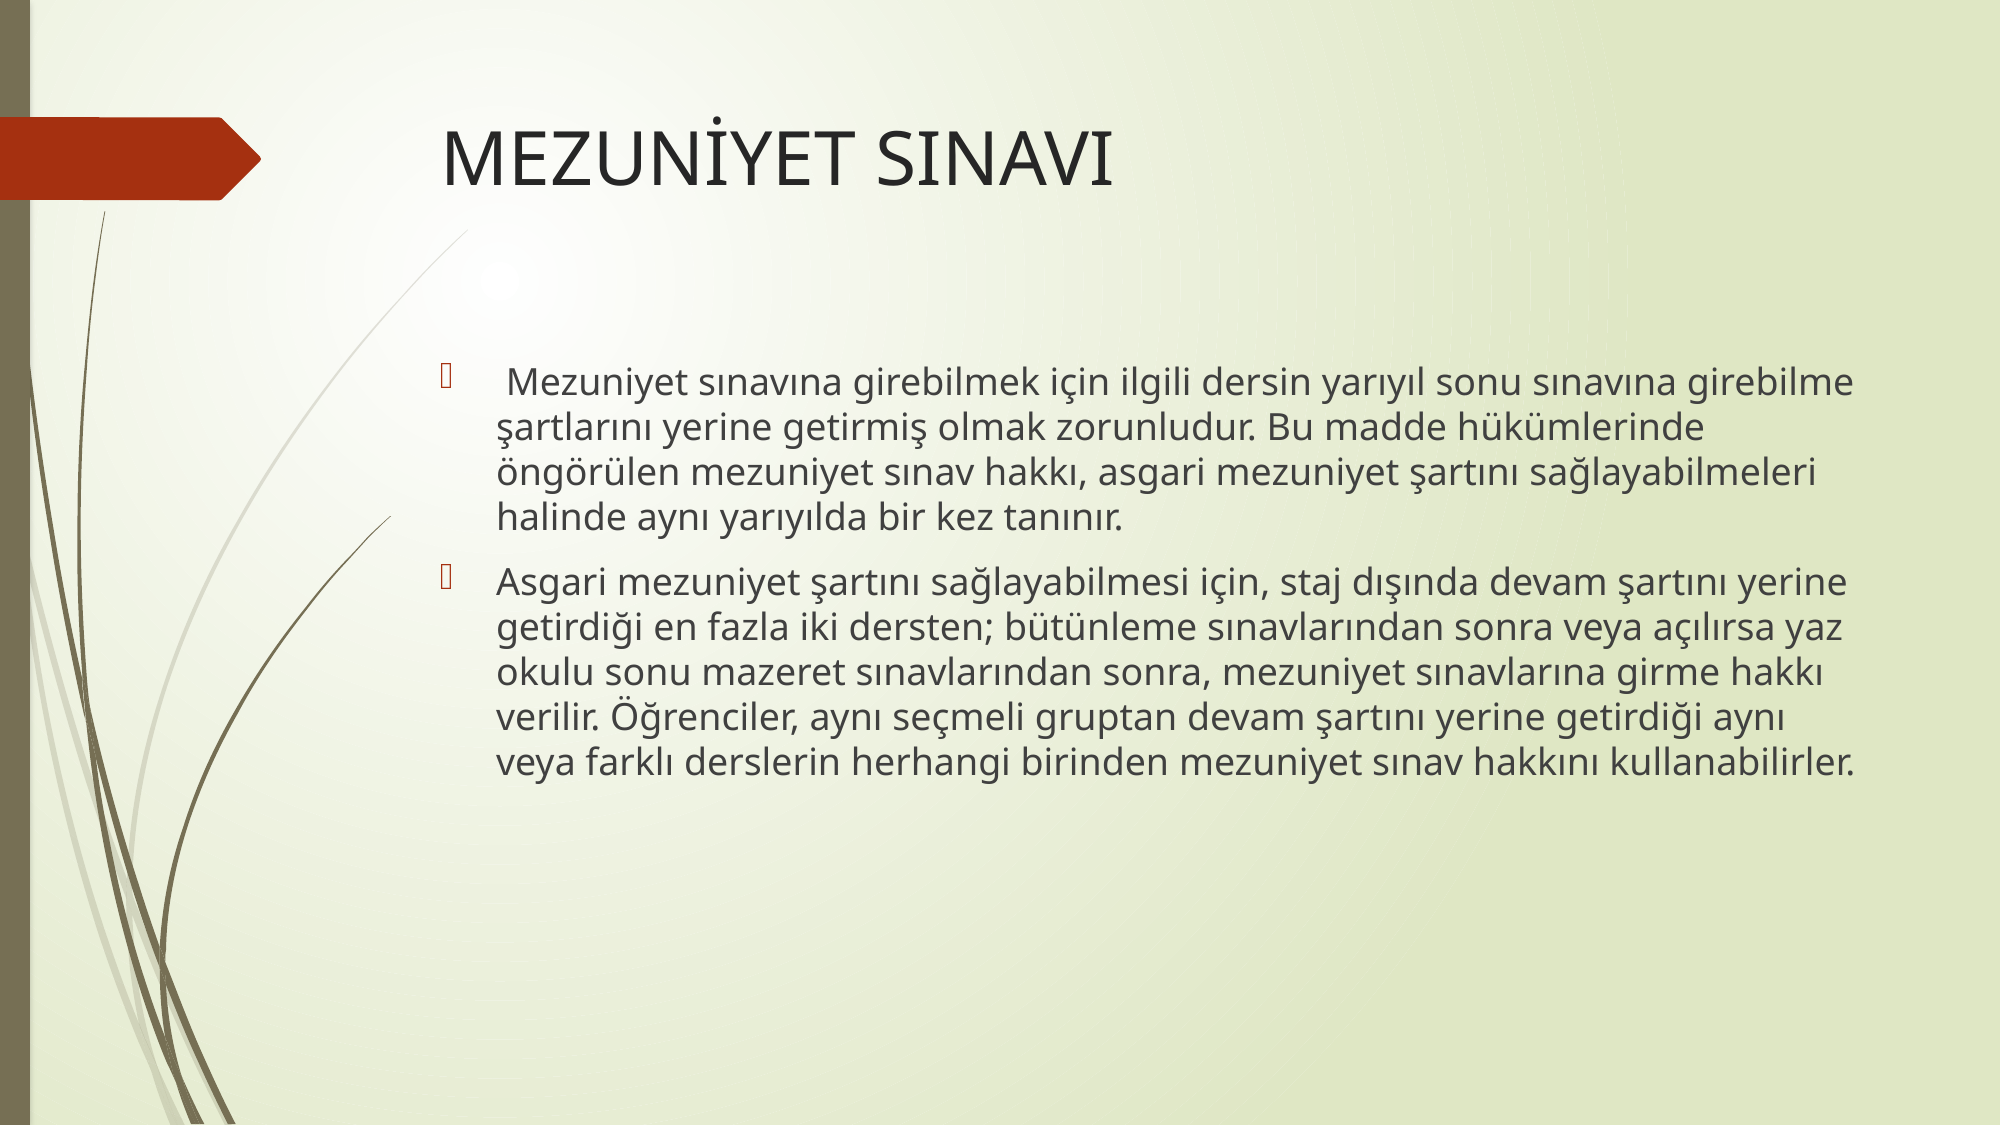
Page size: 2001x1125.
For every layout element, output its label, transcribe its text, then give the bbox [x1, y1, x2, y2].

list Mezuniyet sınavına girebilmek için ilgili dersin yarıyıl sonu sınavına girebilme şartlarını yerine getirmiş olmak zorunludur. Bu madde hükümlerinde öngörülen mezuniyet sınav hakkı, asgari mezuniyet şartını sağlayabilmeleri halinde aynı yarıyılda bir kez tanınır. Asgari mezuniyet şartını sağlayabilmesi için, staj dışında devam şartını yerine getirdiği en fazla iki dersten; bütünleme sınavlarından sonra veya açılırsa yaz okulu sonu mazeret sınavlarından sonra, mezuniyet sınavlarına girme hakkı verilir. Öğrenciler, aynı seçmeli gruptan devam şartını yerine getirdiği aynı veya farklı derslerin herhangi birinden mezuniyet sınav hakkını kullanabilirler. [424, 350, 1888, 970]
title MEZUNİYET SINAVI [425, 102, 1888, 313]
